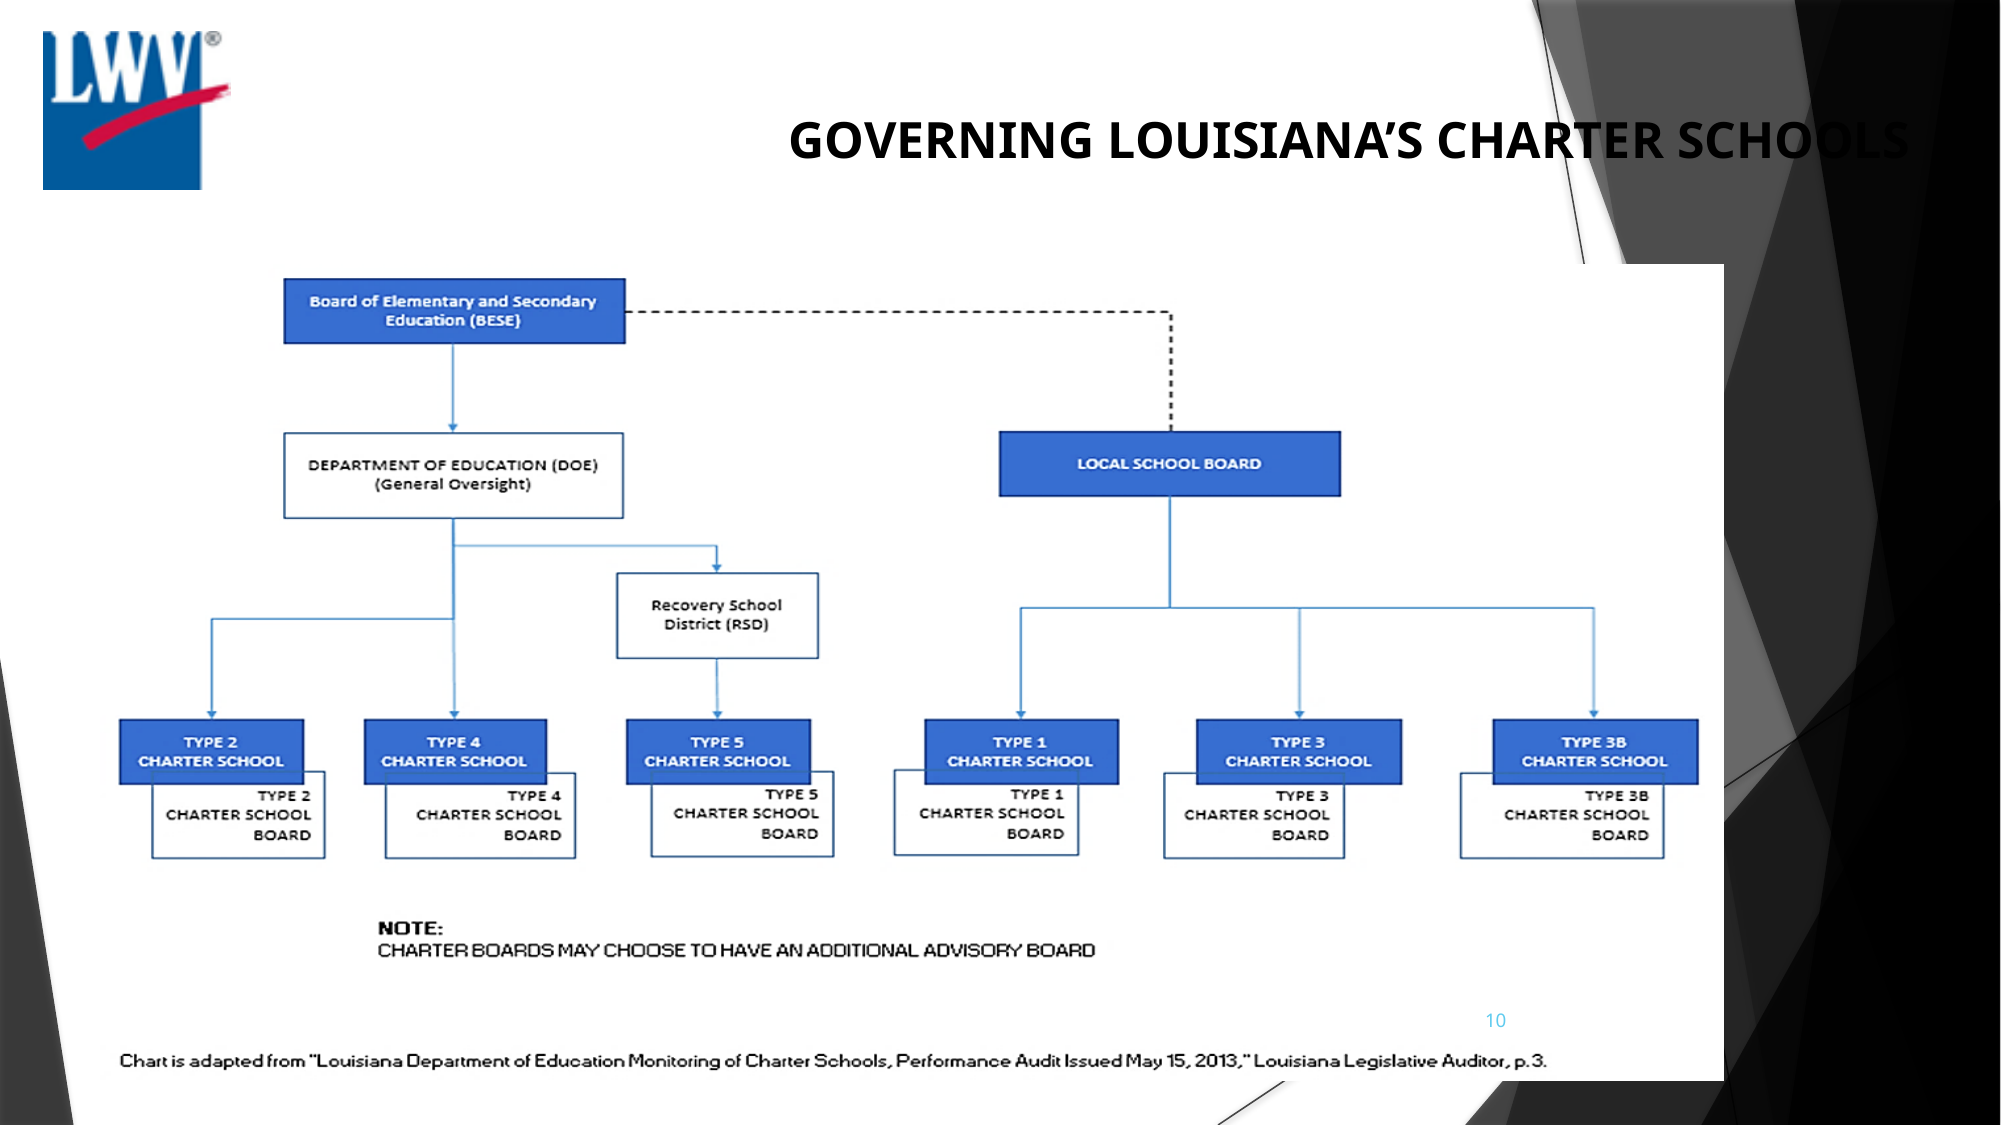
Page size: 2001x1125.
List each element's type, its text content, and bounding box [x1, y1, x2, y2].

picture [42, 30, 231, 191]
text_box GOVERNING LOUISIANA’S CHARTER SCHOOLS [817, 100, 1881, 176]
picture [100, 264, 1724, 1081]
text_box [100, 177, 2000, 1081]
